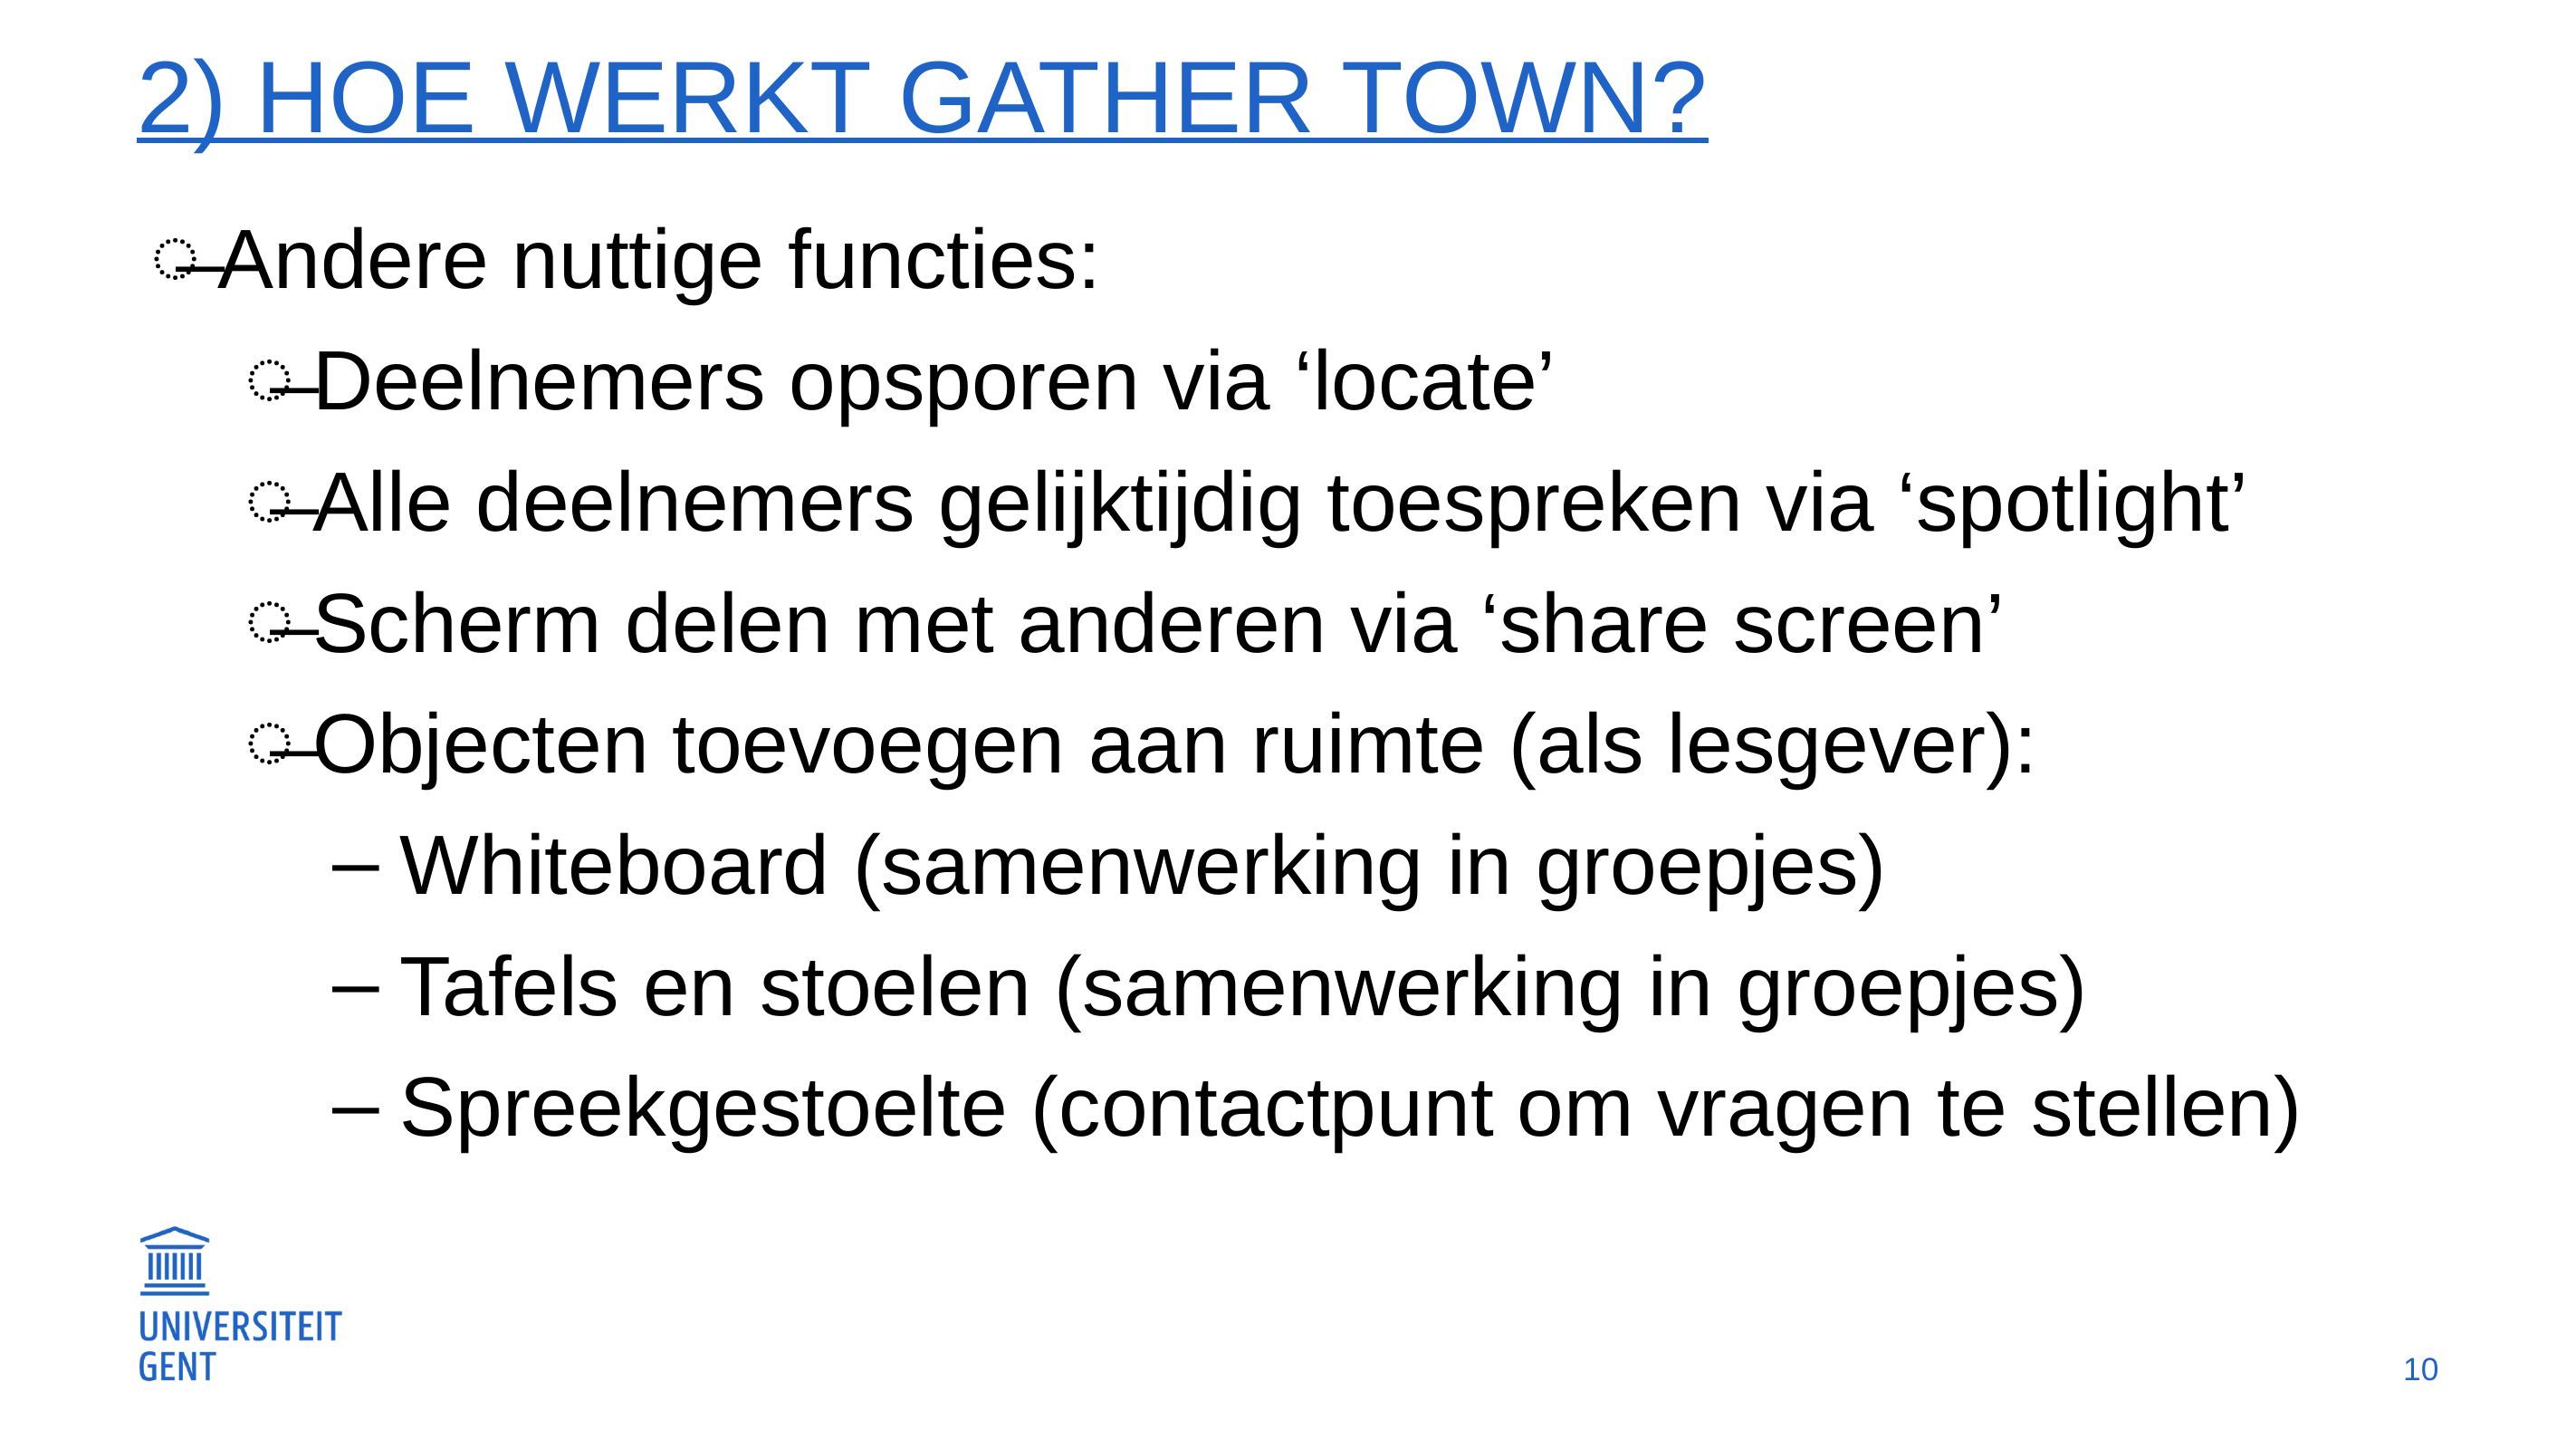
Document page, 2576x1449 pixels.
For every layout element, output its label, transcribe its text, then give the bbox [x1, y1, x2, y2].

title 2) Hoe werkt gather town? [123, 37, 2456, 166]
list Andere nuttige functies: Deelnemers opsporen via ‘locate’ Alle deelnemers gelijktijdig toespreken via ‘spotlight’ Scherm delen met anderen via ‘share screen’ Objecten toevoegen aan ruimte (als lesgever): Whiteboard (samenwerking in groepjes) Tafels en stoelen (samenwerking in groepjes) Spreekgestoelte (contactpunt om vragen te stellen) [124, 177, 2456, 1173]
picture [72, 1174, 415, 1449]
slide_number 10 [2315, 1329, 2453, 1407]
